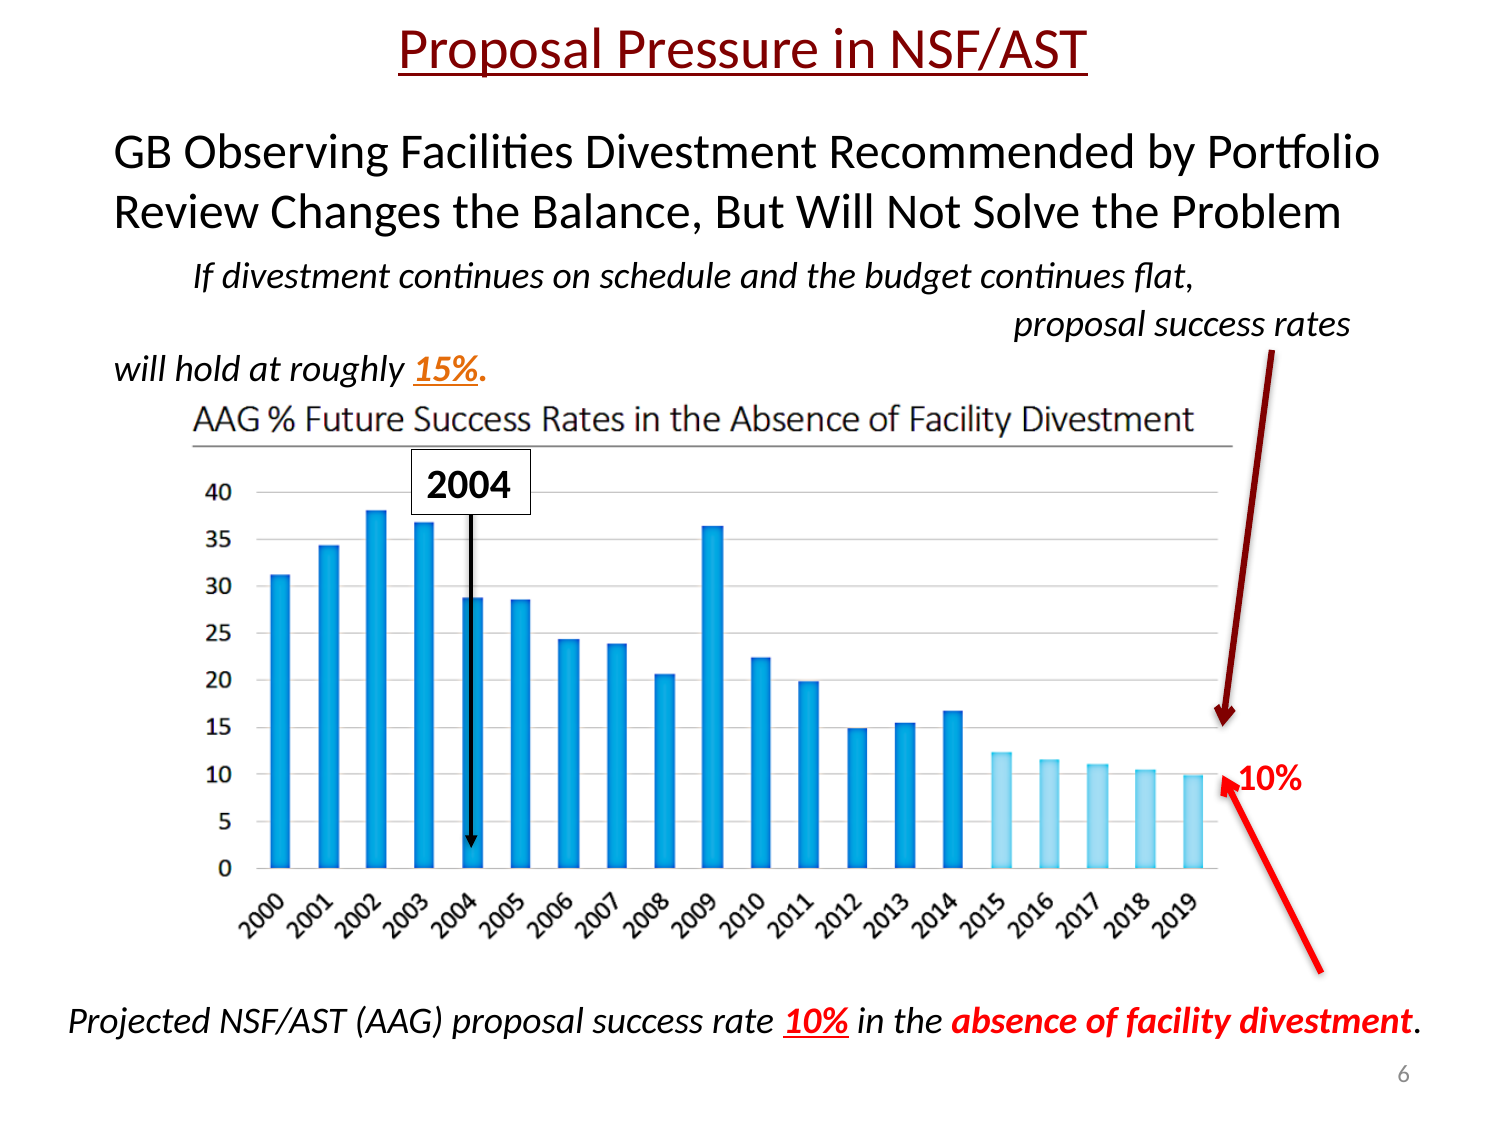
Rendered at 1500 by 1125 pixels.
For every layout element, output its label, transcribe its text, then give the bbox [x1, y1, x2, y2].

picture [174, 395, 1240, 974]
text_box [1222, 775, 1322, 974]
text_box Proposal Pressure in NSF/AST [383, 3, 1240, 88]
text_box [1222, 349, 1273, 727]
text_box 10% [1245, 745, 1421, 805]
text_box GB Observing Facilities Divestment Recommended by Portfolio Review Changes the Balance, But Will Not Solve the Problem If divestment continues on schedule and the budget continues flat, proposal success rates will hold at roughly 15%. [99, 111, 1399, 457]
text_box Projected NSF/AST (AAG) proposal success rate 10% in the absence of facility divestment. [52, 988, 1500, 1048]
slide_number 6 [1074, 1042, 1425, 1103]
